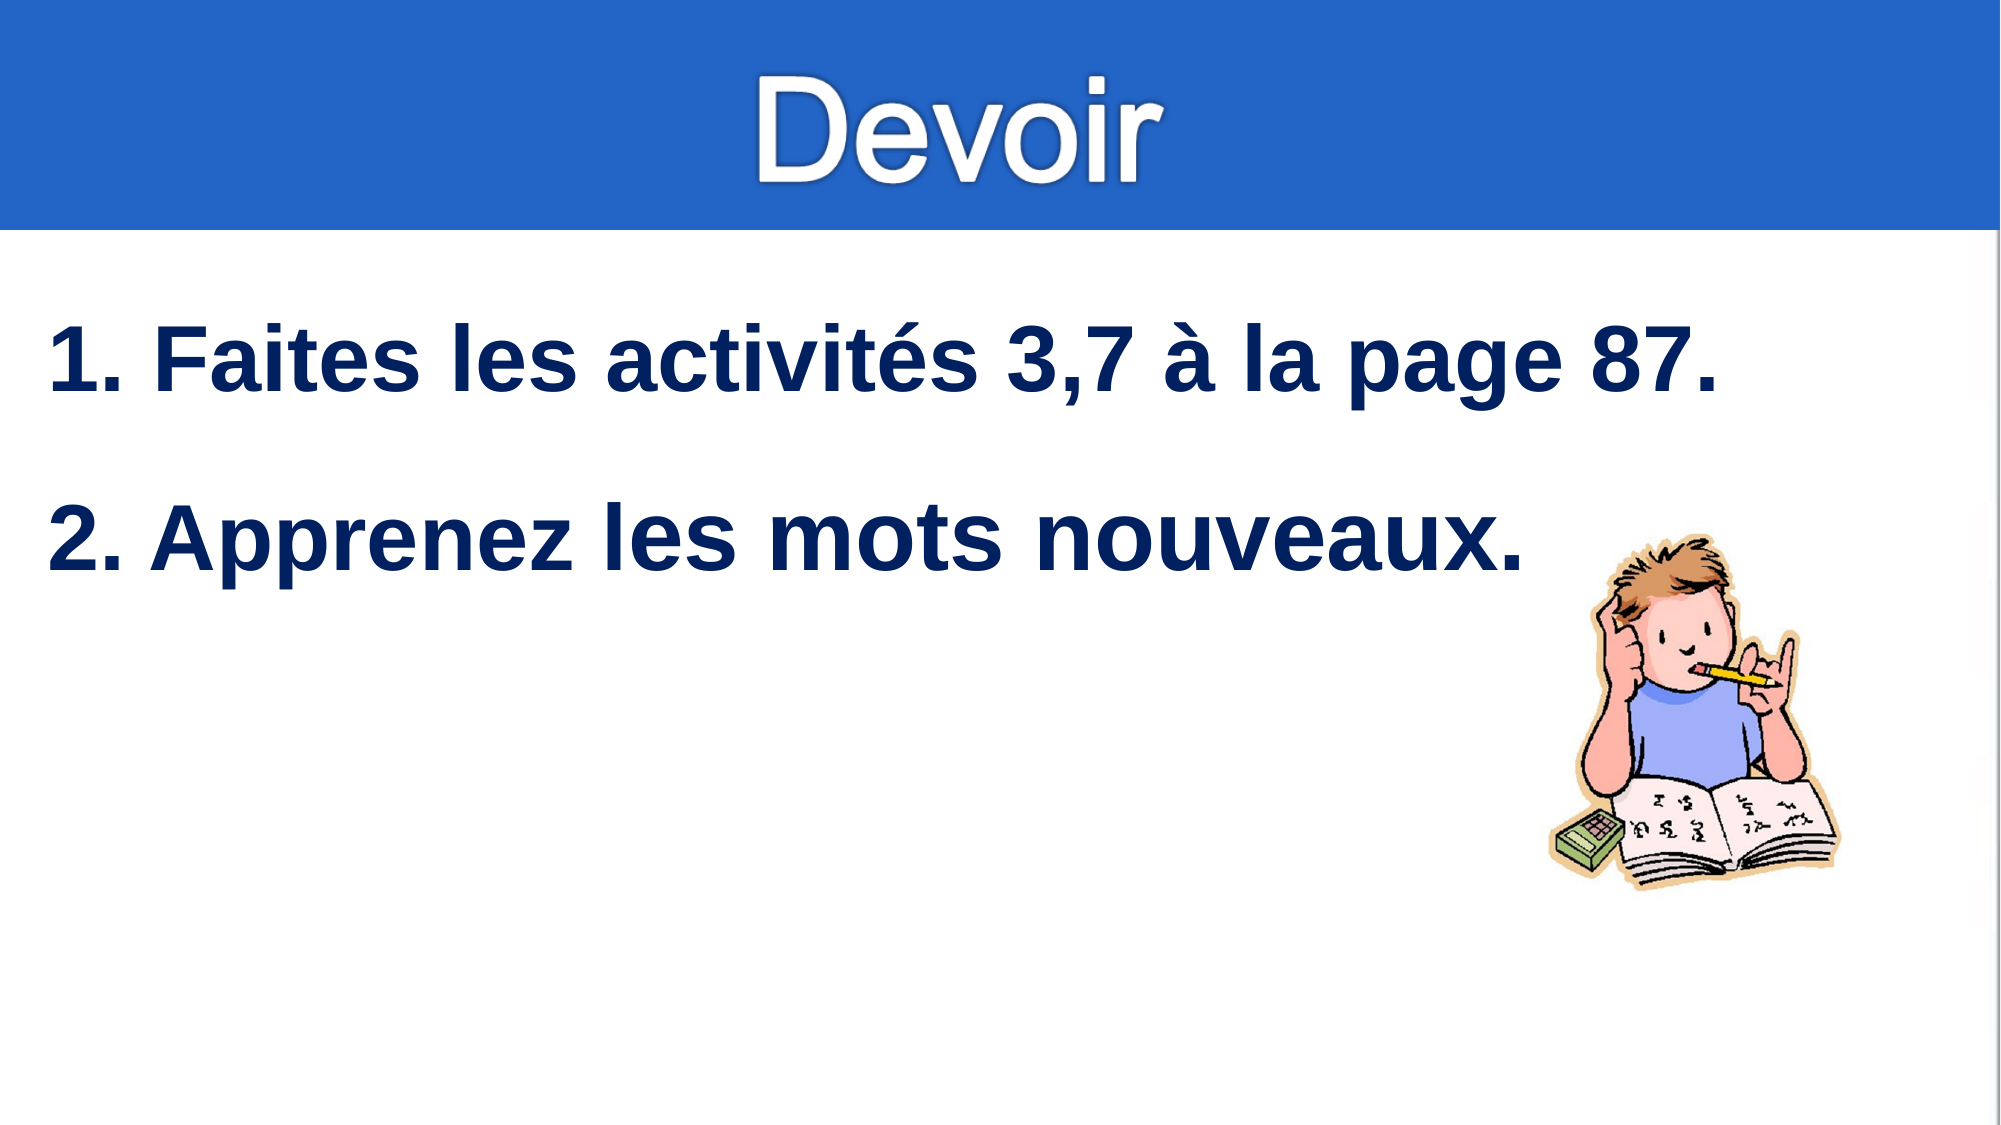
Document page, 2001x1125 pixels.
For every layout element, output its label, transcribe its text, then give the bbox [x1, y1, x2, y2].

picture [0, 0, 2001, 1125]
text_box 1. Faites les activités 3,7 à la page 87. 2. Apprenez les mots nouveaux. [47, 236, 1896, 759]
